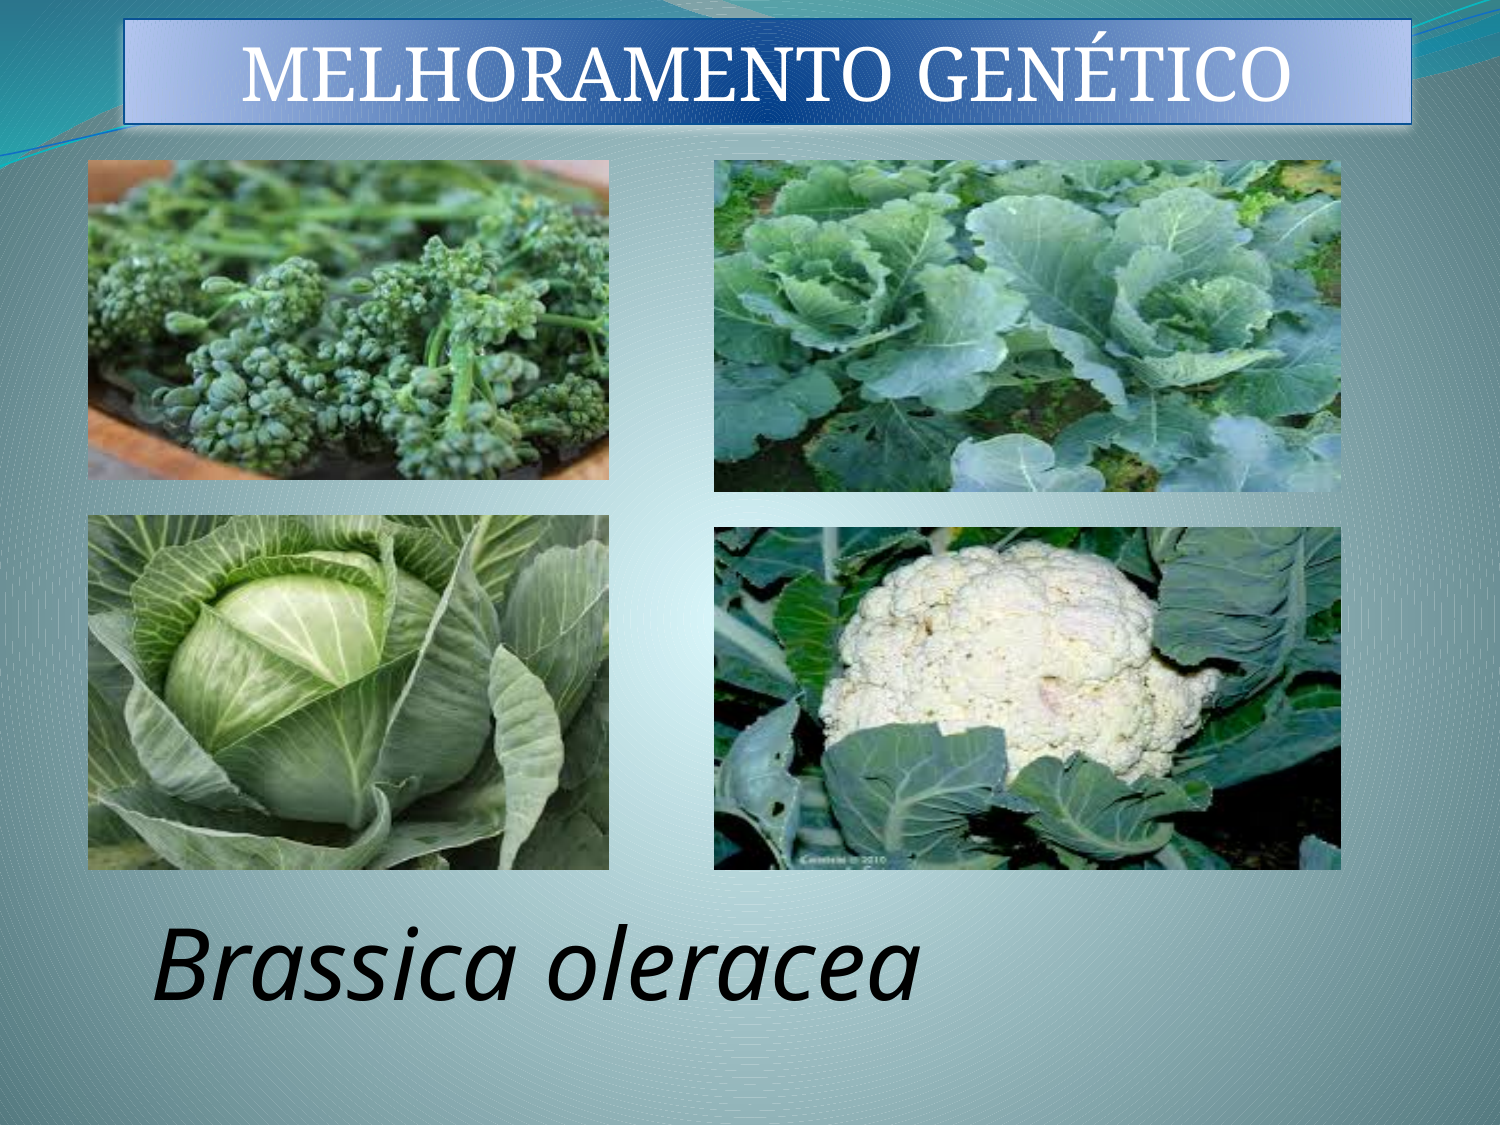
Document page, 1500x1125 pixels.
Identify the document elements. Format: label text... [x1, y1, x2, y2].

text_box Brassica oleracea [135, 893, 1046, 1028]
picture [88, 160, 609, 480]
text_box MELHORAMENTO GENÉTICO [123, 18, 1412, 125]
picture [714, 526, 1341, 870]
picture [714, 160, 1341, 492]
picture [88, 515, 609, 870]
